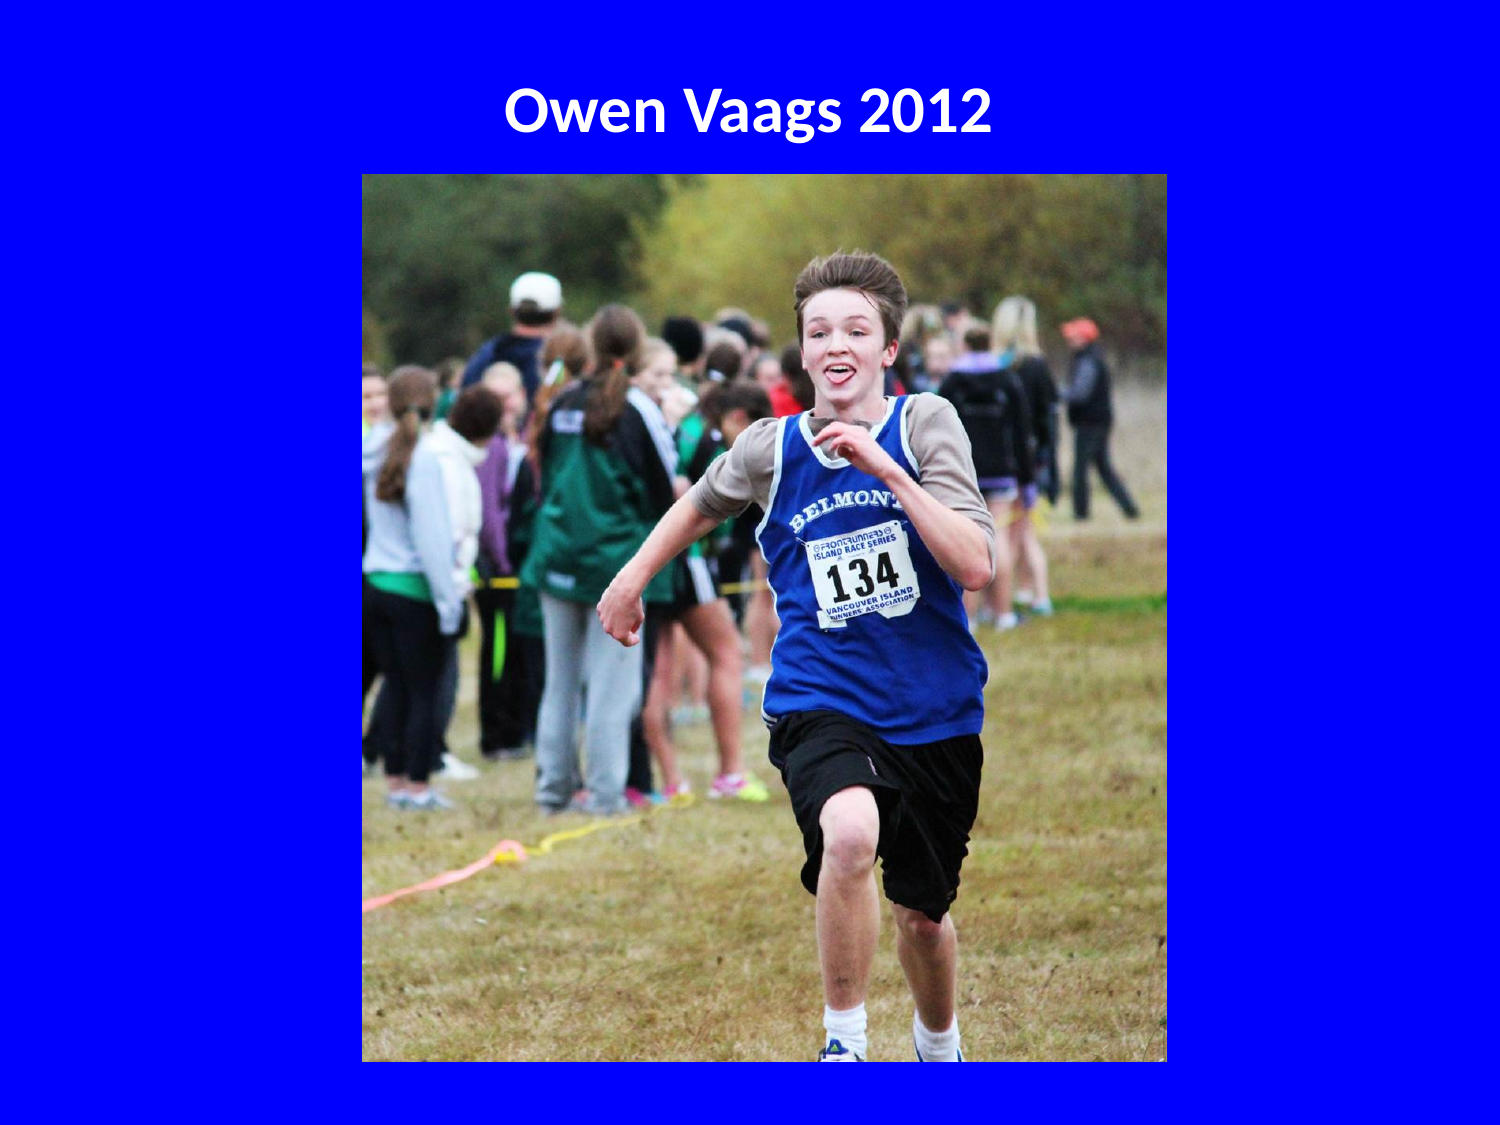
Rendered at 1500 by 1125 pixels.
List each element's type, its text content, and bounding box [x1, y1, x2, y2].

text_box Owen Vaags 2012 [489, 58, 1009, 154]
picture [362, 174, 1167, 1062]
